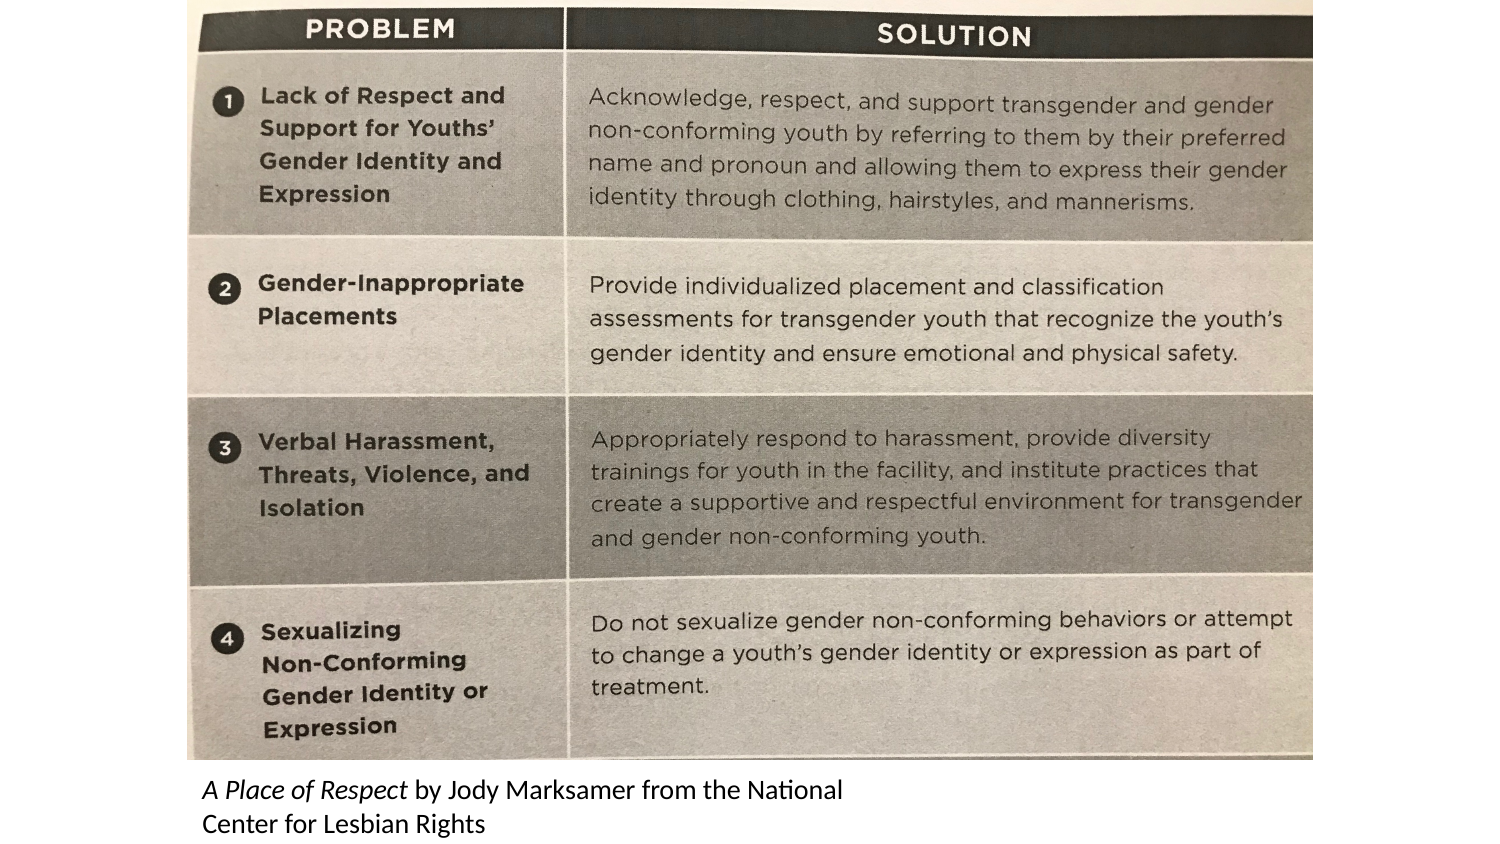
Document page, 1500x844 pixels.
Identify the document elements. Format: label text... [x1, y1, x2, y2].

text_box A Place of Respect by Jody Marksamer from the National Center for Lesbian Rights [187, 764, 913, 844]
picture [187, 0, 1313, 760]
